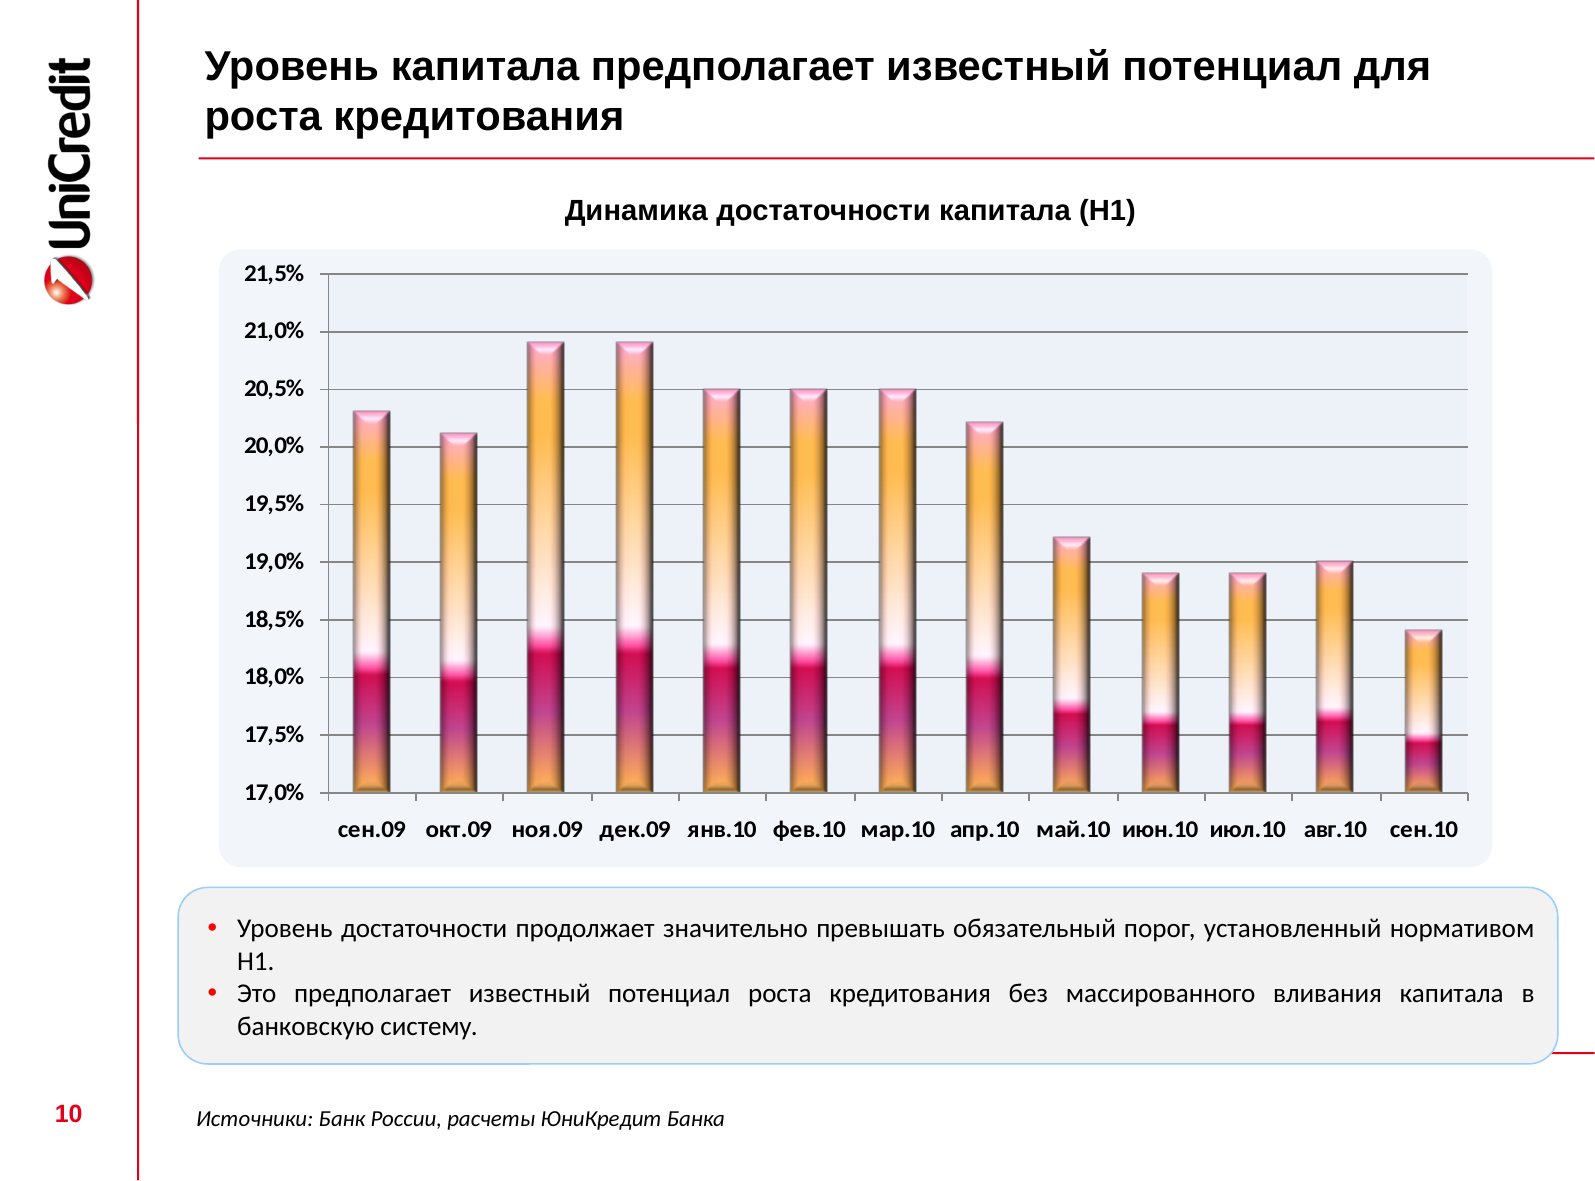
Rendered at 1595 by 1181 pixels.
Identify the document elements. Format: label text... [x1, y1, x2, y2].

slide_number 10 [0, 1048, 138, 1128]
text_box Уровень достаточности продолжает значительно превышать обязательный порог, установленный нормативом Н1. Это предполагает известный потенциал роста кредитования без массированного вливания капитала в банковскую систему. [178, 887, 1558, 1064]
text_box Динамика достаточности капитала (Н1) [309, 184, 1393, 234]
text_box Источники: Банк России, расчеты ЮниКредит Банка [180, 1096, 823, 1140]
title Уровень капитала предполагает известный потенциал для роста кредитования [204, 26, 1544, 152]
picture [43, 56, 97, 307]
picture [216, 247, 1493, 868]
